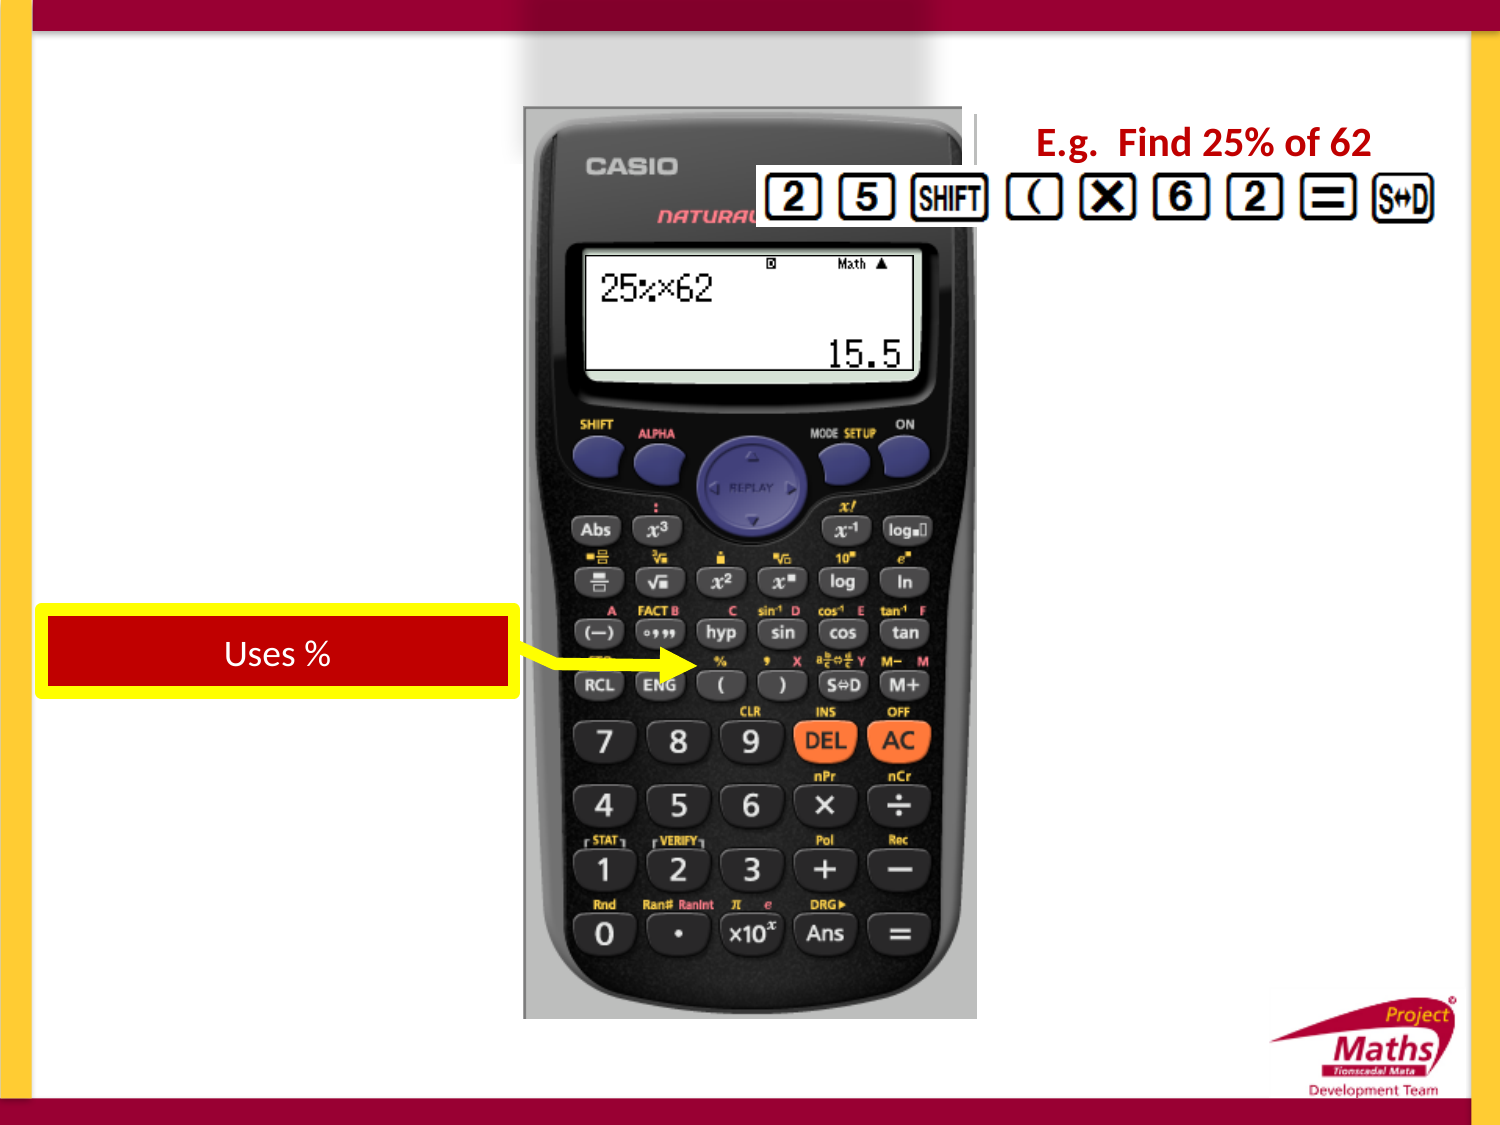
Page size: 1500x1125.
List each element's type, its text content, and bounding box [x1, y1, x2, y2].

text_box Uses % [39, 608, 698, 694]
text_box E.g. Find 25% of 62 [966, 106, 1443, 168]
picture [1269, 987, 1466, 1098]
picture [523, 106, 1441, 1019]
